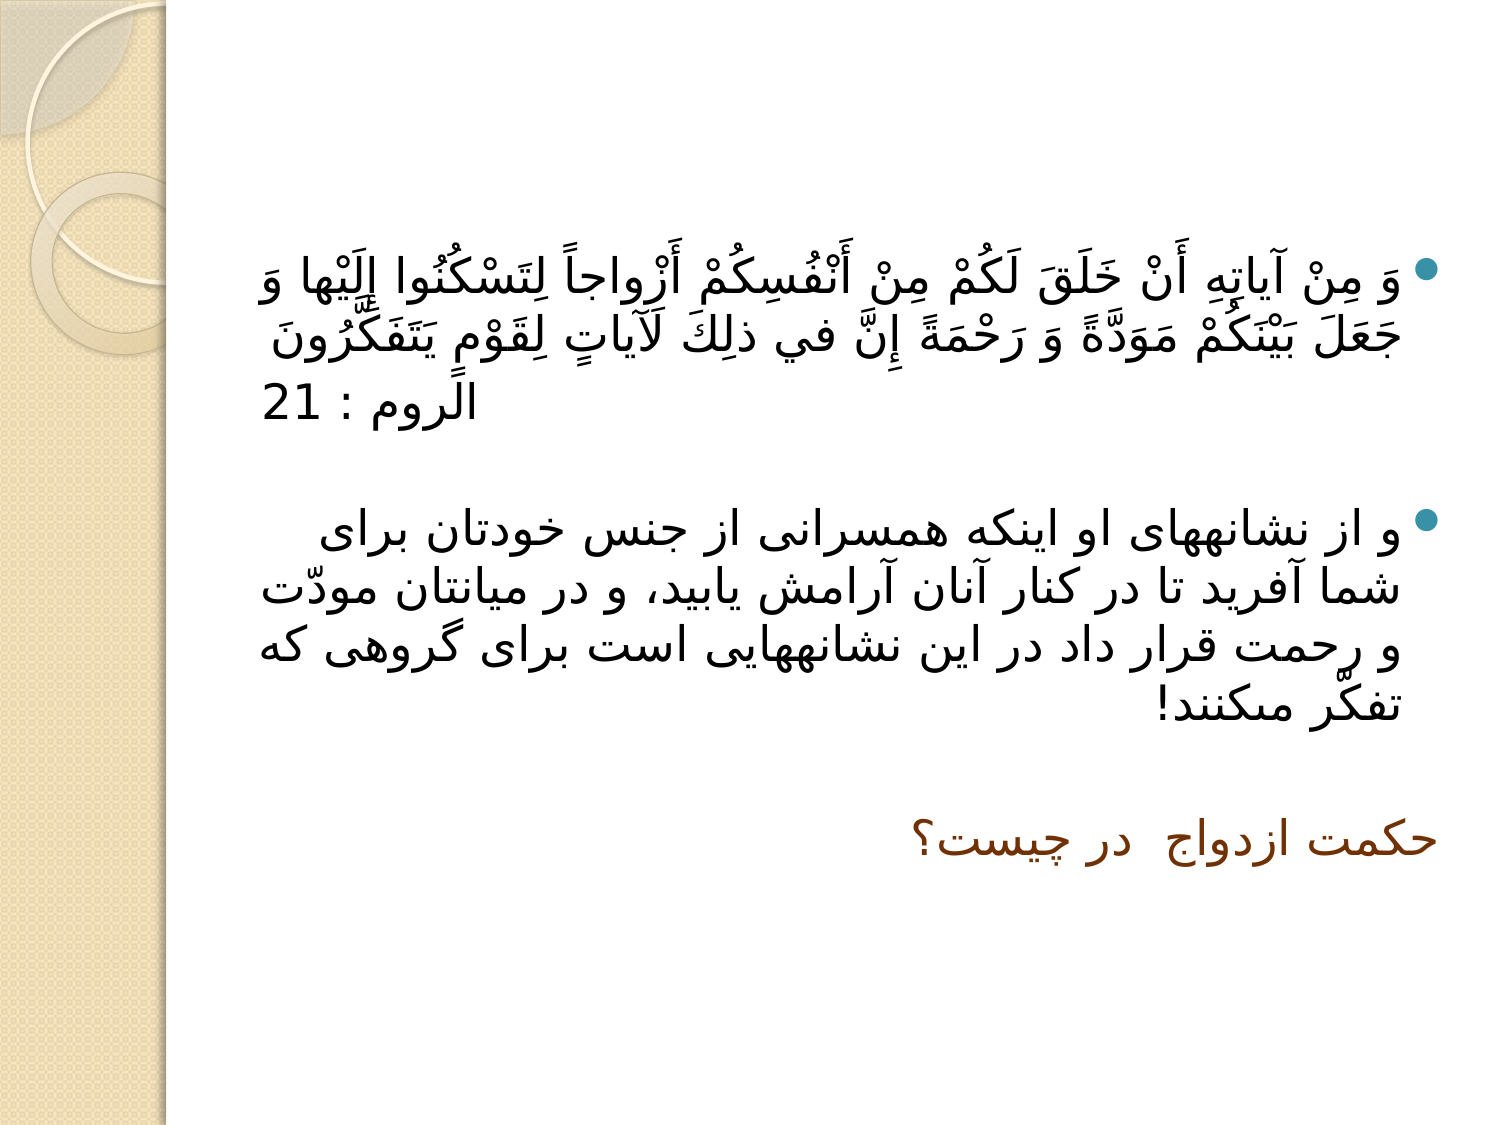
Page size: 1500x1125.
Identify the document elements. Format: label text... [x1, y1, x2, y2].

list وَ مِنْ آياتِهِ أَنْ خَلَقَ لَكُمْ مِنْ أَنْفُسِكُمْ أَزْواجاً لِتَسْكُنُوا إِلَيْها وَ جَعَلَ بَيْنَكُمْ مَوَدَّةً وَ رَحْمَةً إِنَّ في‏ ذلِكَ لَآياتٍ لِقَوْمٍ يَتَفَكَّرُونَ الروم : 21 و از نشانه‏هاى او اينكه همسرانى از جنس خودتان براى شما آفريد تا در كنار آنان آرامش يابيد، و در ميانتان مودّت و رحمت قرار داد در اين نشانه‏هايى است براى گروهى كه تفكّر مى‏كنند! حکمت ازدواج در چیست؟ [235, 237, 1466, 1025]
